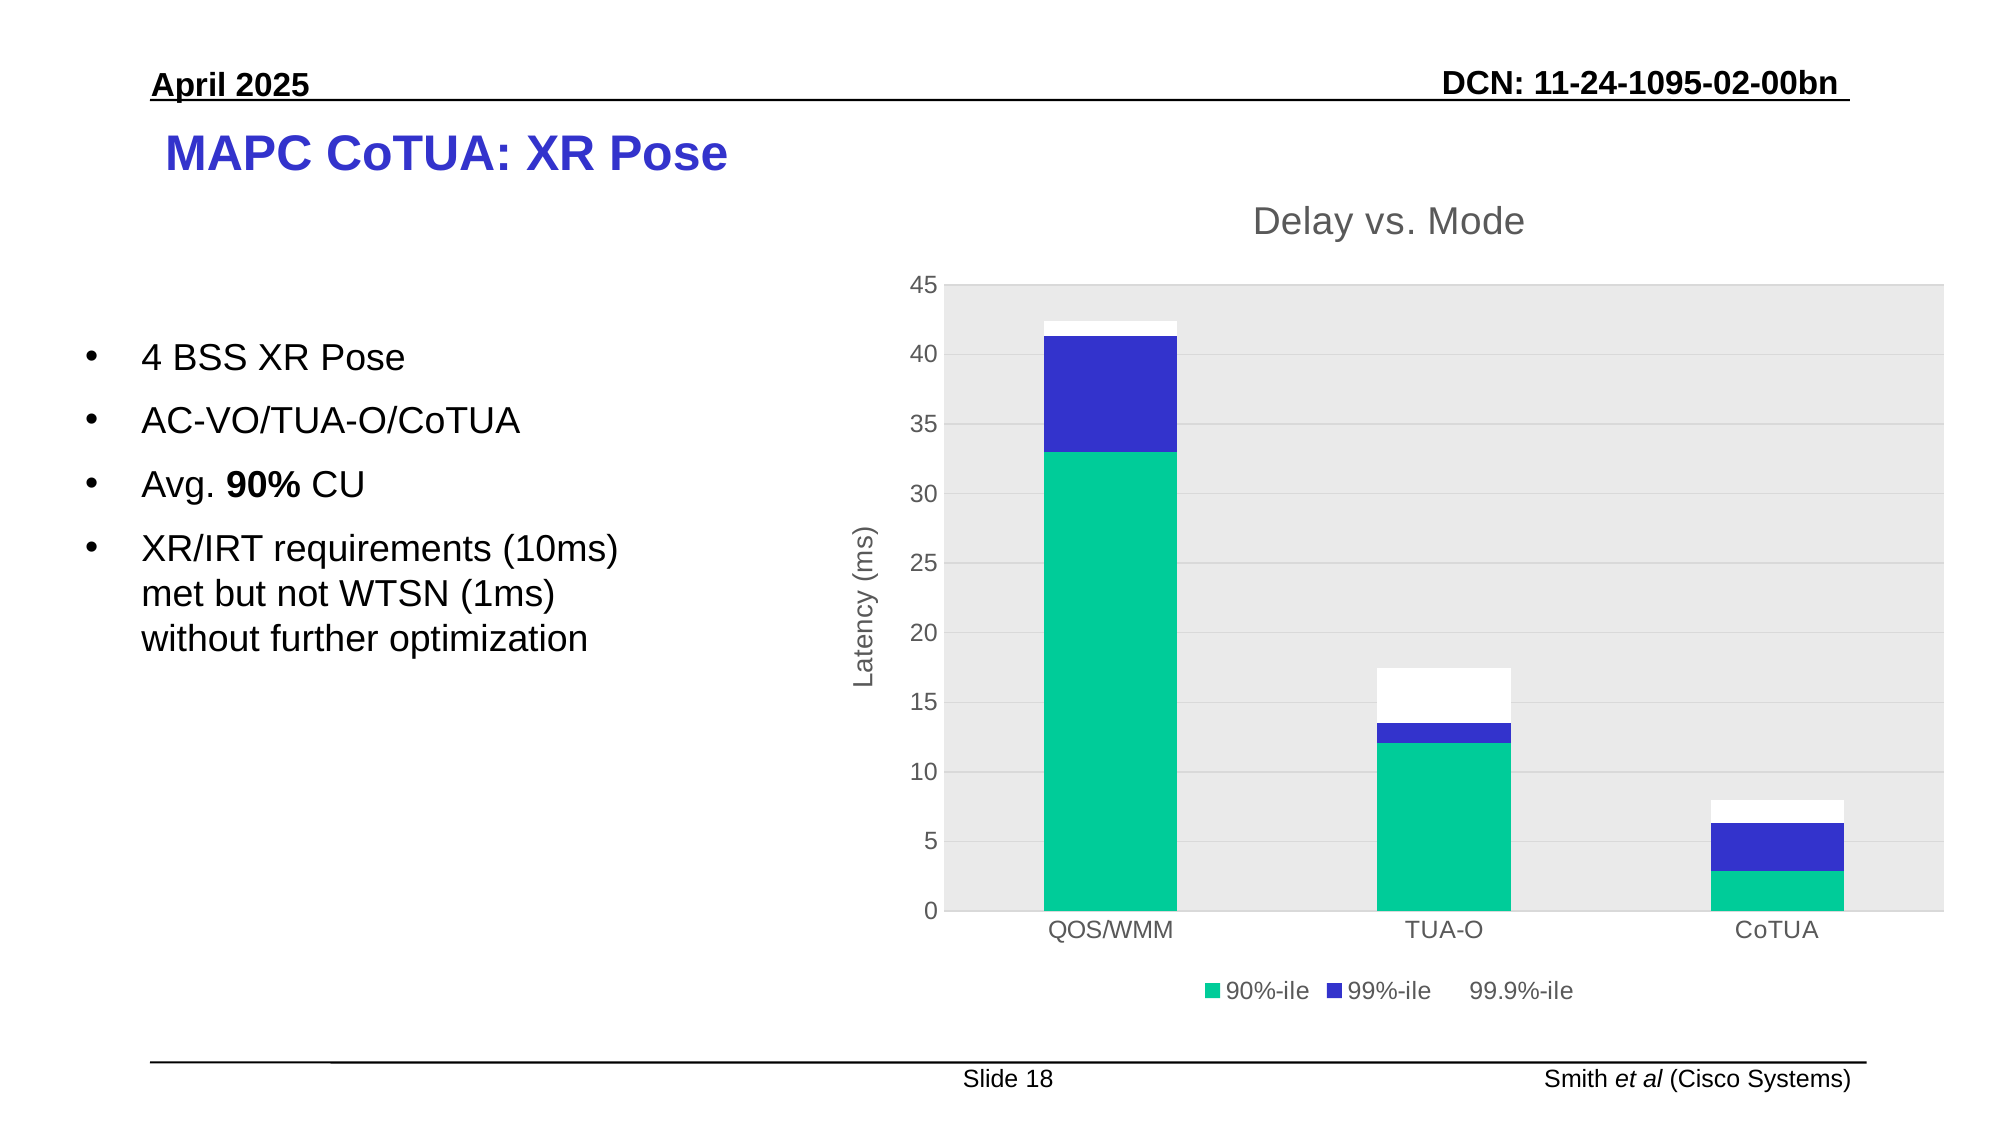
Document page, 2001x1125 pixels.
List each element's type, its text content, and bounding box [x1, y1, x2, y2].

chart [812, 162, 1968, 1011]
text_box 4 BSS XR Pose AC-VO/TUA-O/CoTUA Avg. 90% CU XR/IRT requirements (10ms) met but not WTSN (1ms) without further optimization [70, 325, 646, 860]
slide_number Slide 18 [961, 1061, 1056, 1093]
footer Smith et al (Cisco Systems) [1233, 1062, 1867, 1093]
title MAPC CoTUA: XR Pose [150, 112, 1850, 213]
